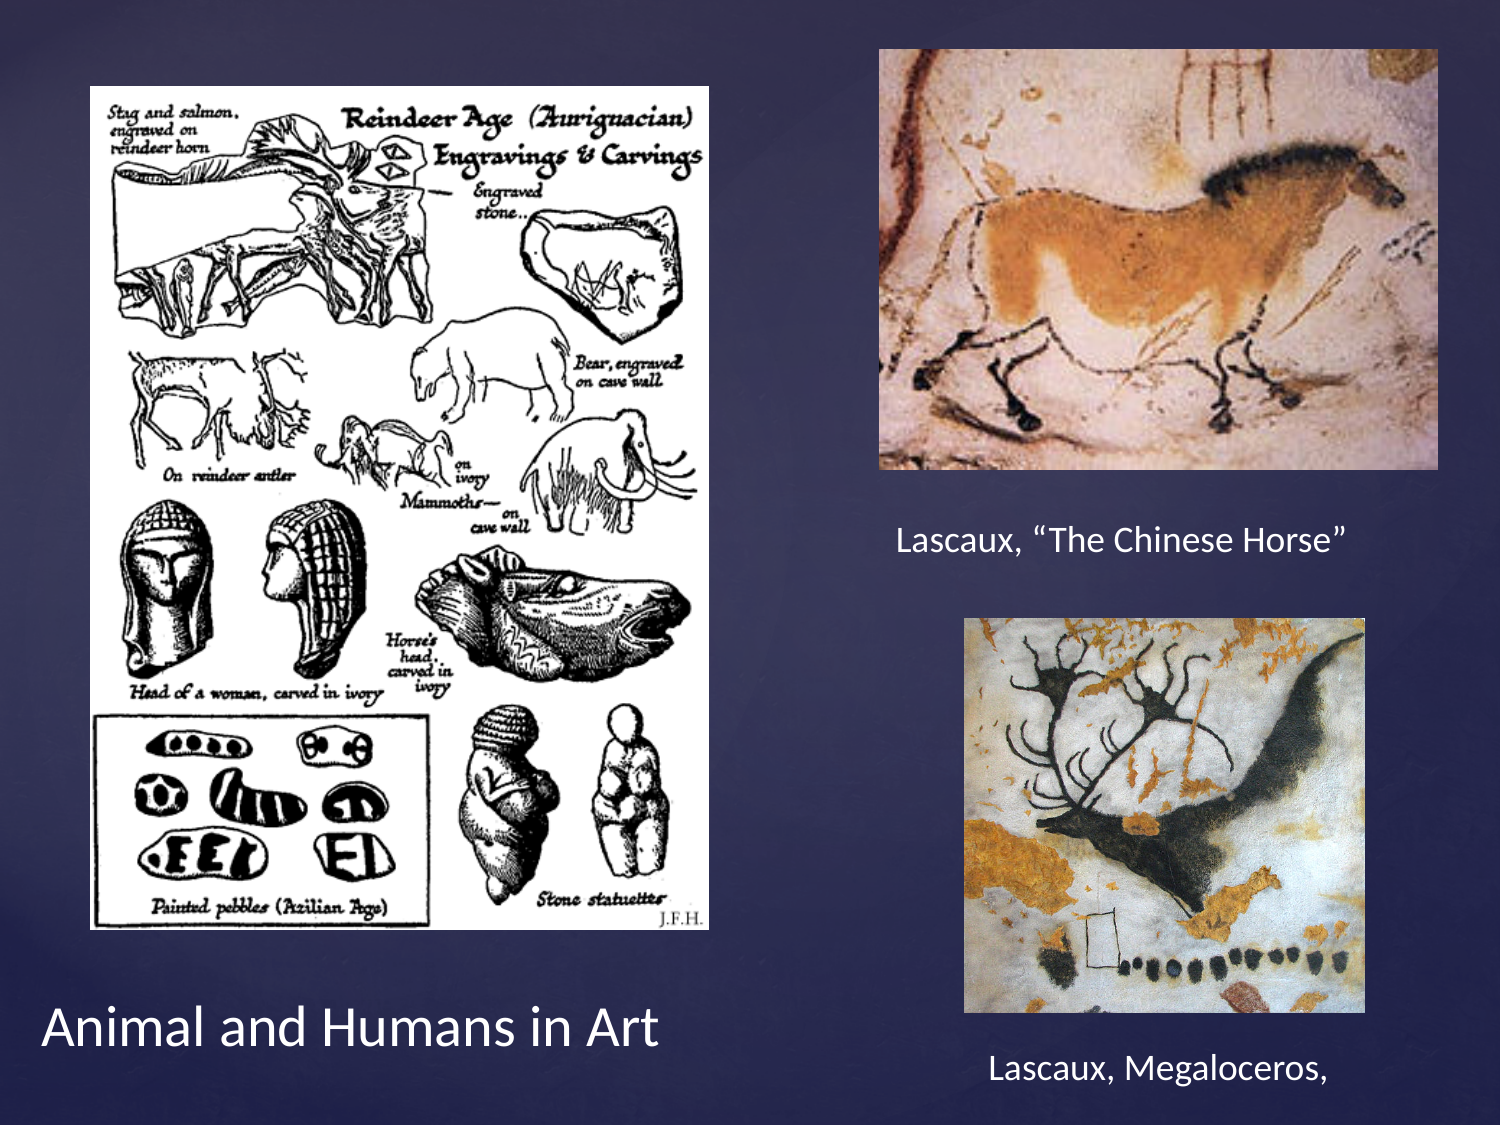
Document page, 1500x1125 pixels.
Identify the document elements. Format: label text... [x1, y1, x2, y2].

picture [963, 617, 1366, 1013]
text_box Lascaux, Megaloceros, [973, 1035, 1344, 1095]
text_box Lascaux, “The Chinese Horse” [1110, 507, 1363, 568]
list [0, 85, 1103, 930]
title Animal and Humans in Art [26, 946, 814, 1066]
picture [879, 49, 1438, 471]
